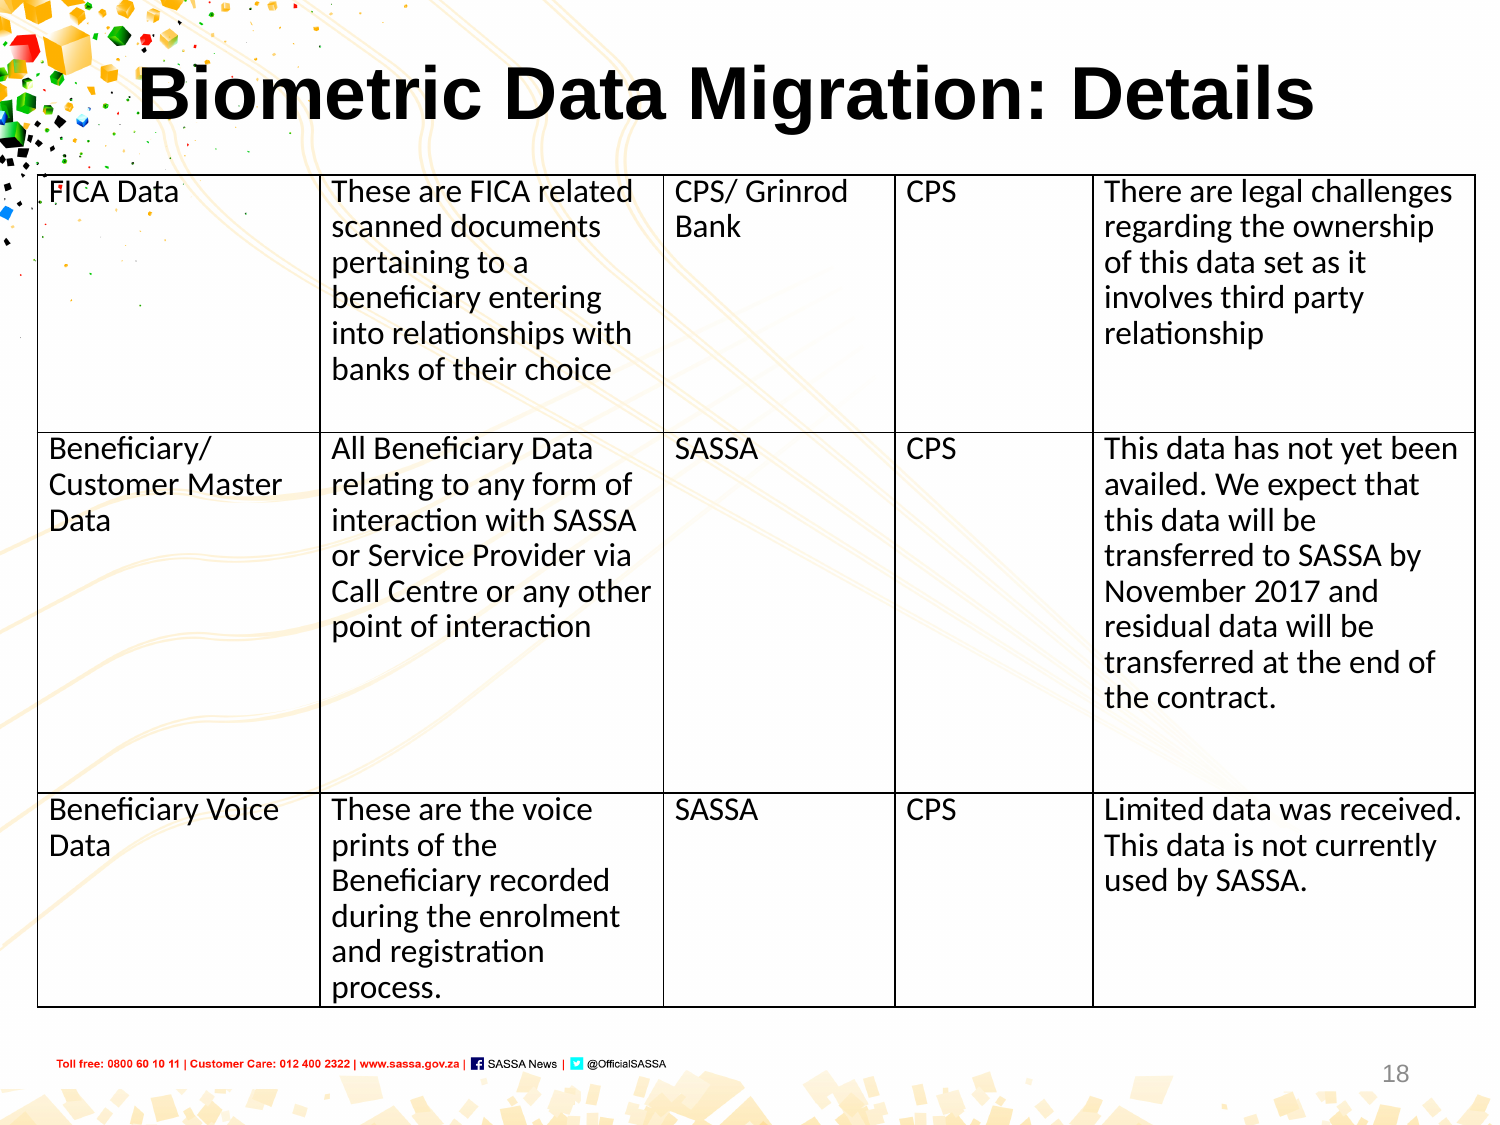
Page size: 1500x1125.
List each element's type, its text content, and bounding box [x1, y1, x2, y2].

table_cell SASSA [664, 794, 894, 1006]
slide_number 18 [1074, 1042, 1425, 1103]
picture [0, 0, 1500, 1125]
table_header FICA Data [38, 176, 319, 432]
table_cell Beneficiary Voice Data [38, 794, 319, 1006]
table_cell These are the voice prints of the Beneficiary recorded during the enrolment and registration process. [321, 794, 663, 1006]
table_cell Limited data was received. This data is not currently used by SASSA. [1094, 794, 1474, 1006]
table_cell This data has not yet been availed. We expect that this data will be transferred to SASSA by November 2017 and residual data will be transferred at the end of the contract. [1094, 433, 1474, 792]
table_header CPS/ Grinrod Bank [664, 176, 894, 432]
table_header These are FICA related scanned documents pertaining to a beneficiary entering into relationships with banks of their choice [321, 176, 663, 432]
table_header CPS [896, 176, 1092, 432]
table_header There are legal challenges regarding the ownership of this data set as it involves third party relationship [1094, 176, 1474, 432]
table_cell CPS [896, 794, 1092, 1006]
table_cell All Beneficiary Data relating to any form of interaction with SASSA or Service Provider via Call Centre or any other point of interaction [321, 433, 663, 792]
text_box Biometric Data Migration: Details [75, 37, 1400, 143]
table_cell CPS [896, 433, 1092, 792]
table_cell SASSA [664, 433, 894, 792]
table_cell Beneficiary/ Customer Master Data [38, 433, 319, 792]
